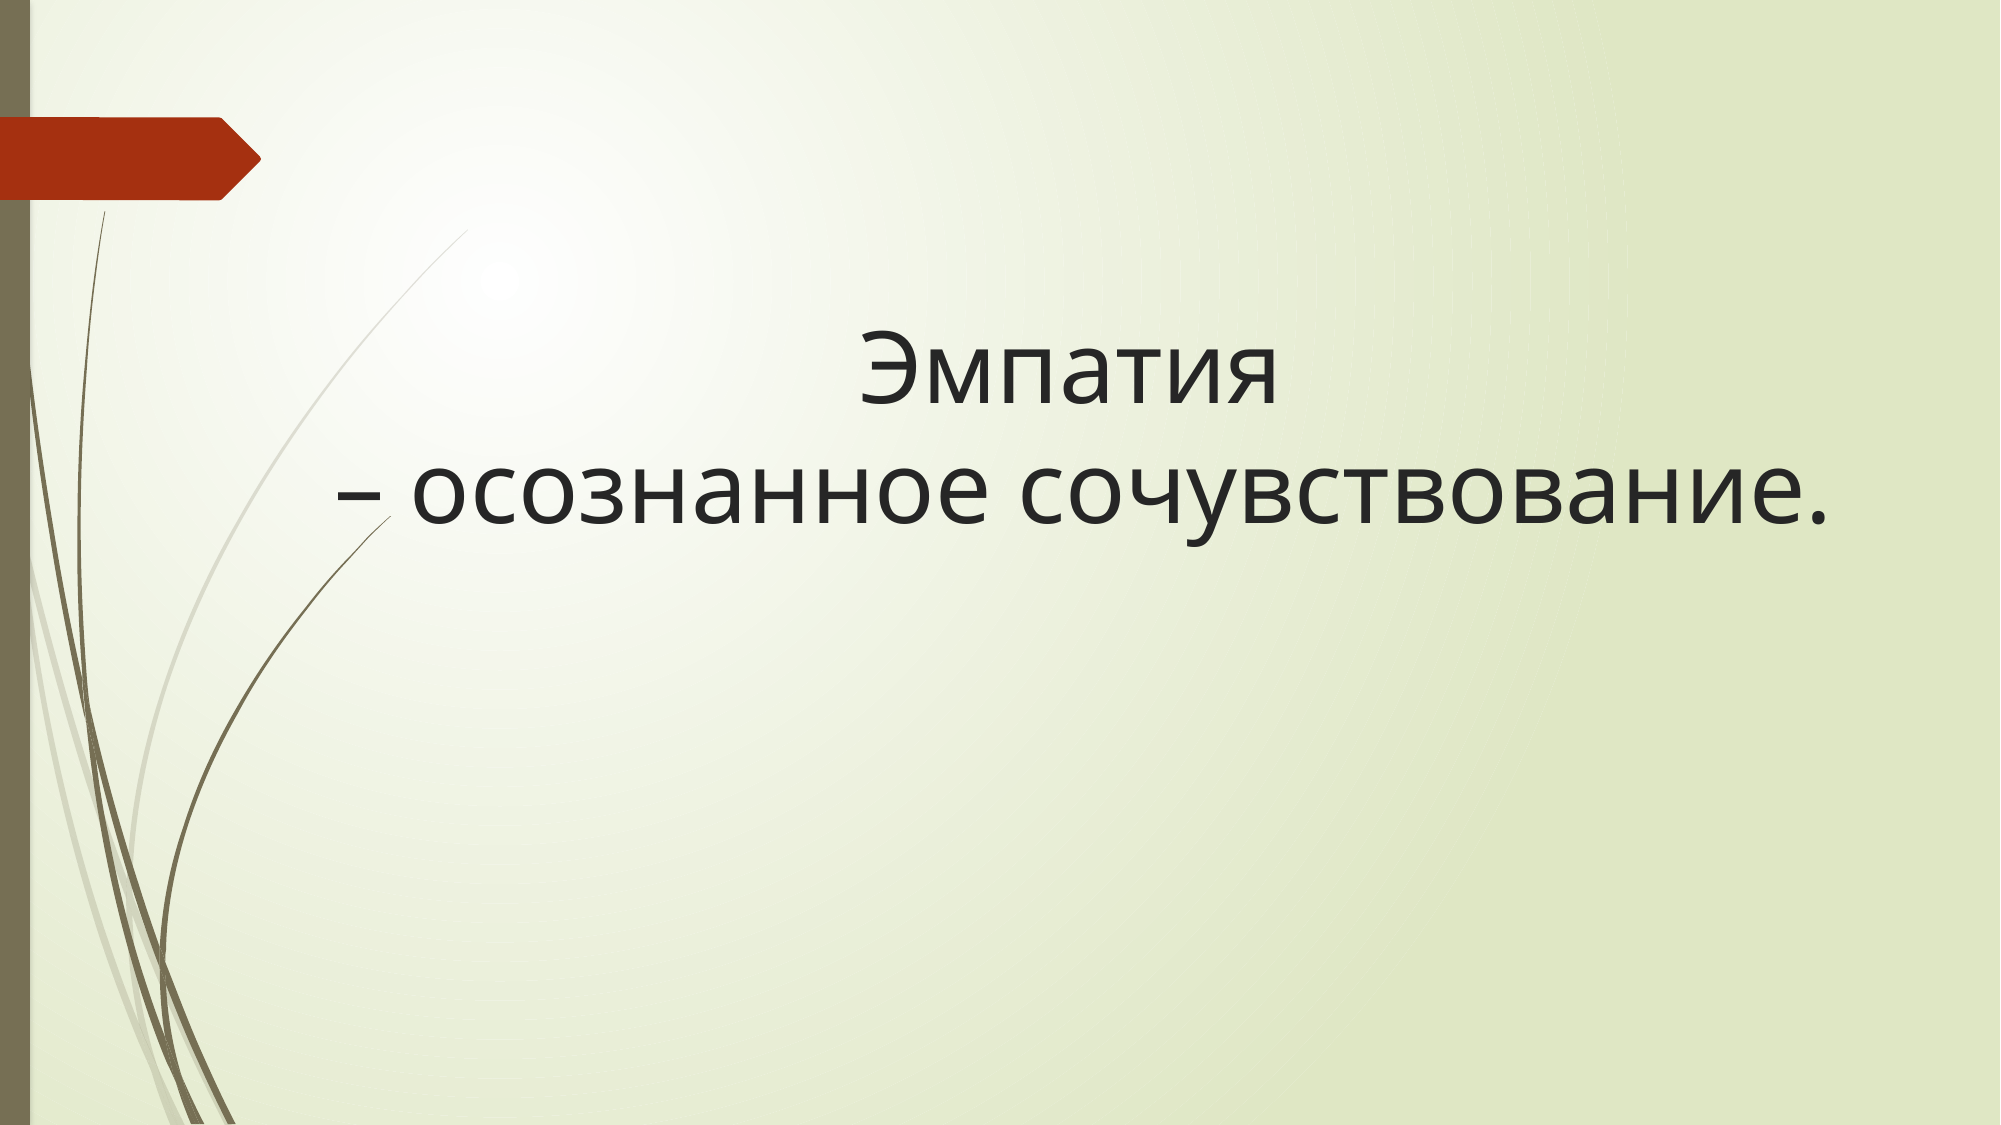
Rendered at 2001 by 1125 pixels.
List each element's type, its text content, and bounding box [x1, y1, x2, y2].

title Эмпатия – осознанное сочувствование. [185, 295, 1983, 609]
